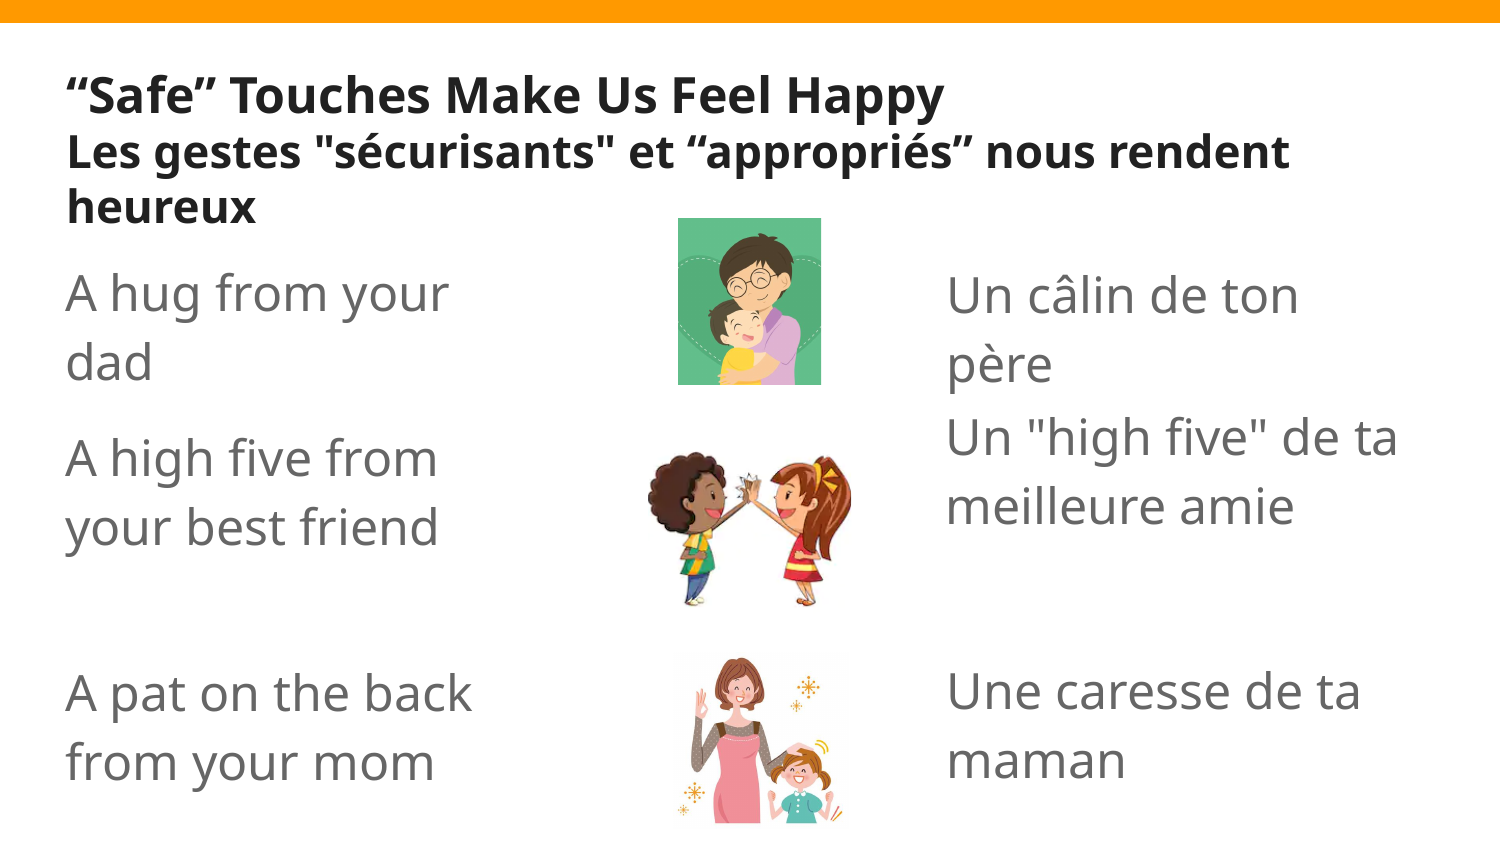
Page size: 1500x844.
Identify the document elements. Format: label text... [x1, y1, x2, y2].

text_box [0, 0, 1500, 23]
text_box Un câlin de ton père [931, 239, 1424, 341]
title “Safe” Touches Make Us Feel Happy Les gestes "sécurisants" et “appropriés” nous rendent heureux [51, 48, 1449, 180]
picture [677, 218, 822, 385]
text_box A hug from your dad [50, 237, 543, 325]
text_box Une caresse de ta maman [931, 635, 1473, 801]
text_box A pat on the back from your mom [50, 637, 543, 814]
text_box Un "high five" de ta meilleure amie [930, 381, 1423, 576]
text_box A high five from your best friend [50, 402, 568, 568]
picture [647, 450, 852, 618]
picture [673, 652, 850, 829]
